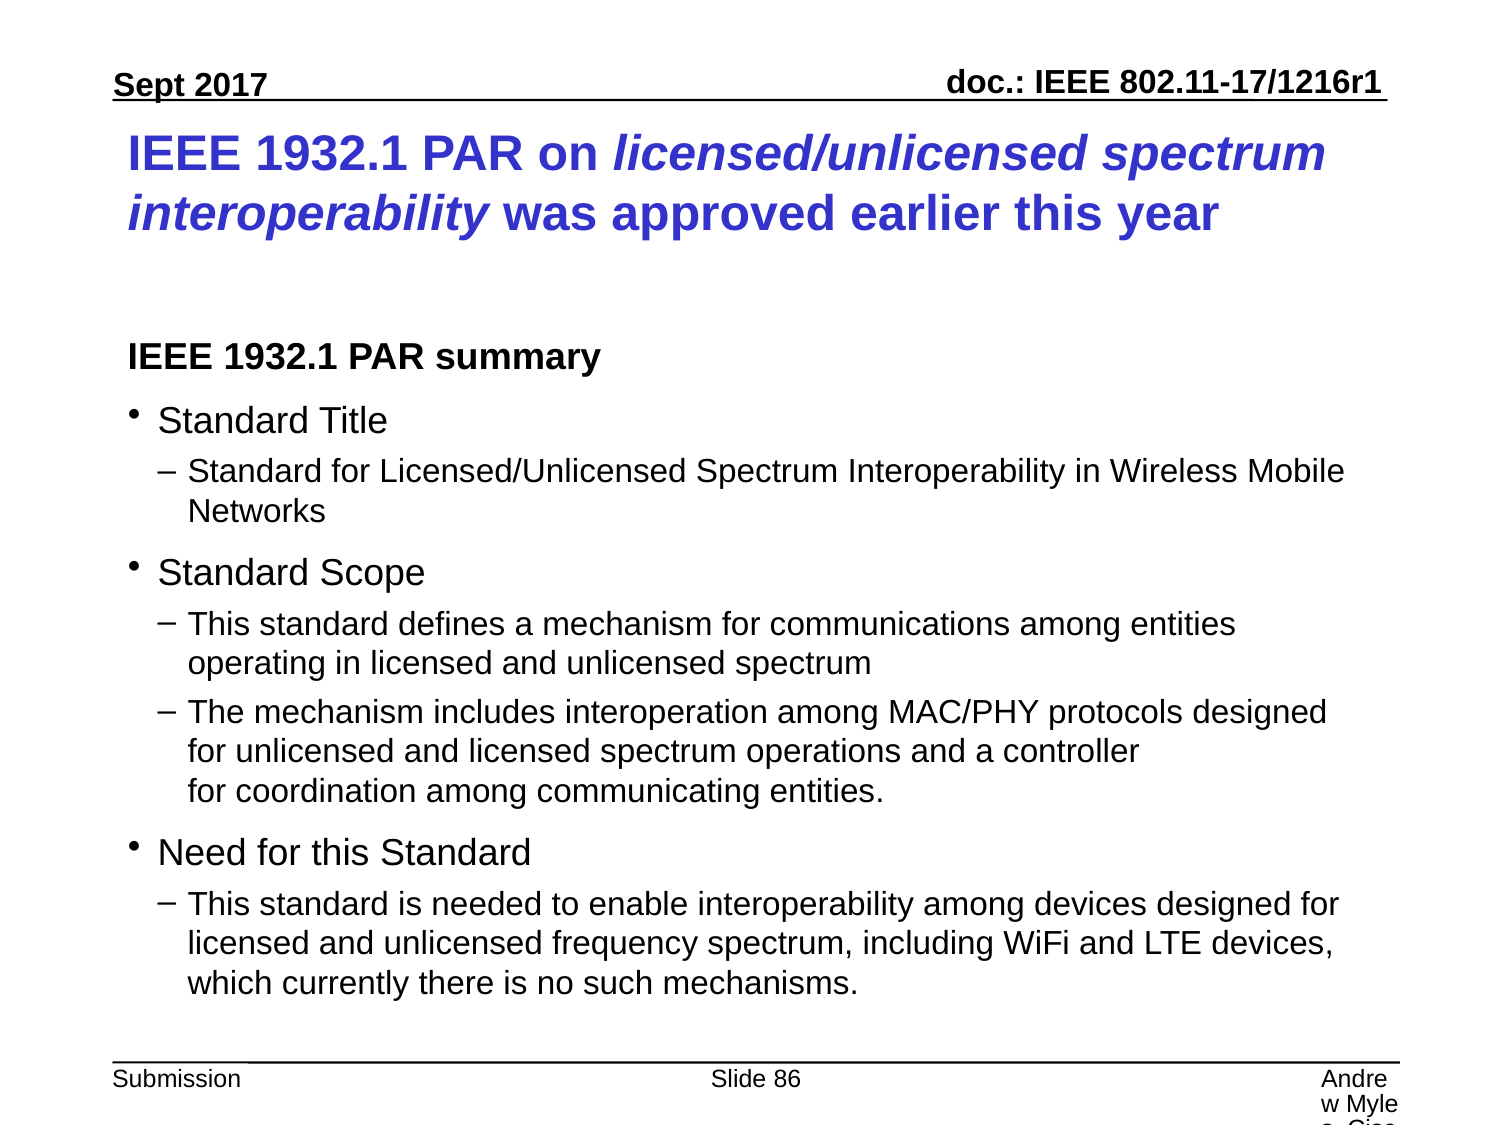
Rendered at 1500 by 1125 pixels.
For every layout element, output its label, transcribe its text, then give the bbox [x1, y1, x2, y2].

footer Andrew Myles, Cisco [1320, 1061, 1402, 1093]
slide_number Slide 86 [709, 1061, 803, 1093]
title IEEE 1932.1 PAR on licensed/unlicensed spectrum interoperability was approved earlier this year [112, 112, 1388, 288]
list IEEE 1932.1 PAR summary Standard Title Standard for Licensed/Unlicensed Spectrum Interoperability in Wireless Mobile Networks Standard Scope This standard defines a mechanism for communications among entities operating in licensed and unlicensed spectrum The mechanism includes interoperation among MAC/PHY protocols designed for unlicensed and licensed spectrum operations and a controller for coordination among communicating entities. Need for this Standard This standard is needed to enable interoperability among devices designed for licensed and unlicensed frequency spectrum, including WiFi and LTE devices, which currently there is no such mechanisms. [112, 324, 1388, 1000]
